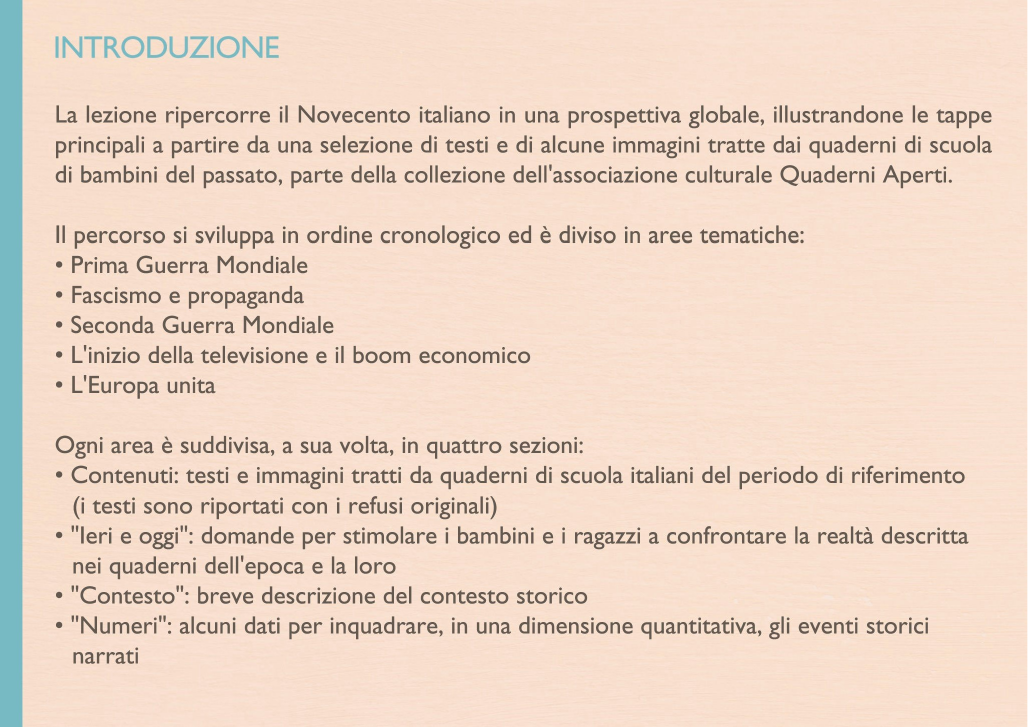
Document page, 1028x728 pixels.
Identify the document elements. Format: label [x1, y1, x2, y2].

text_box [0, 0, 1028, 727]
